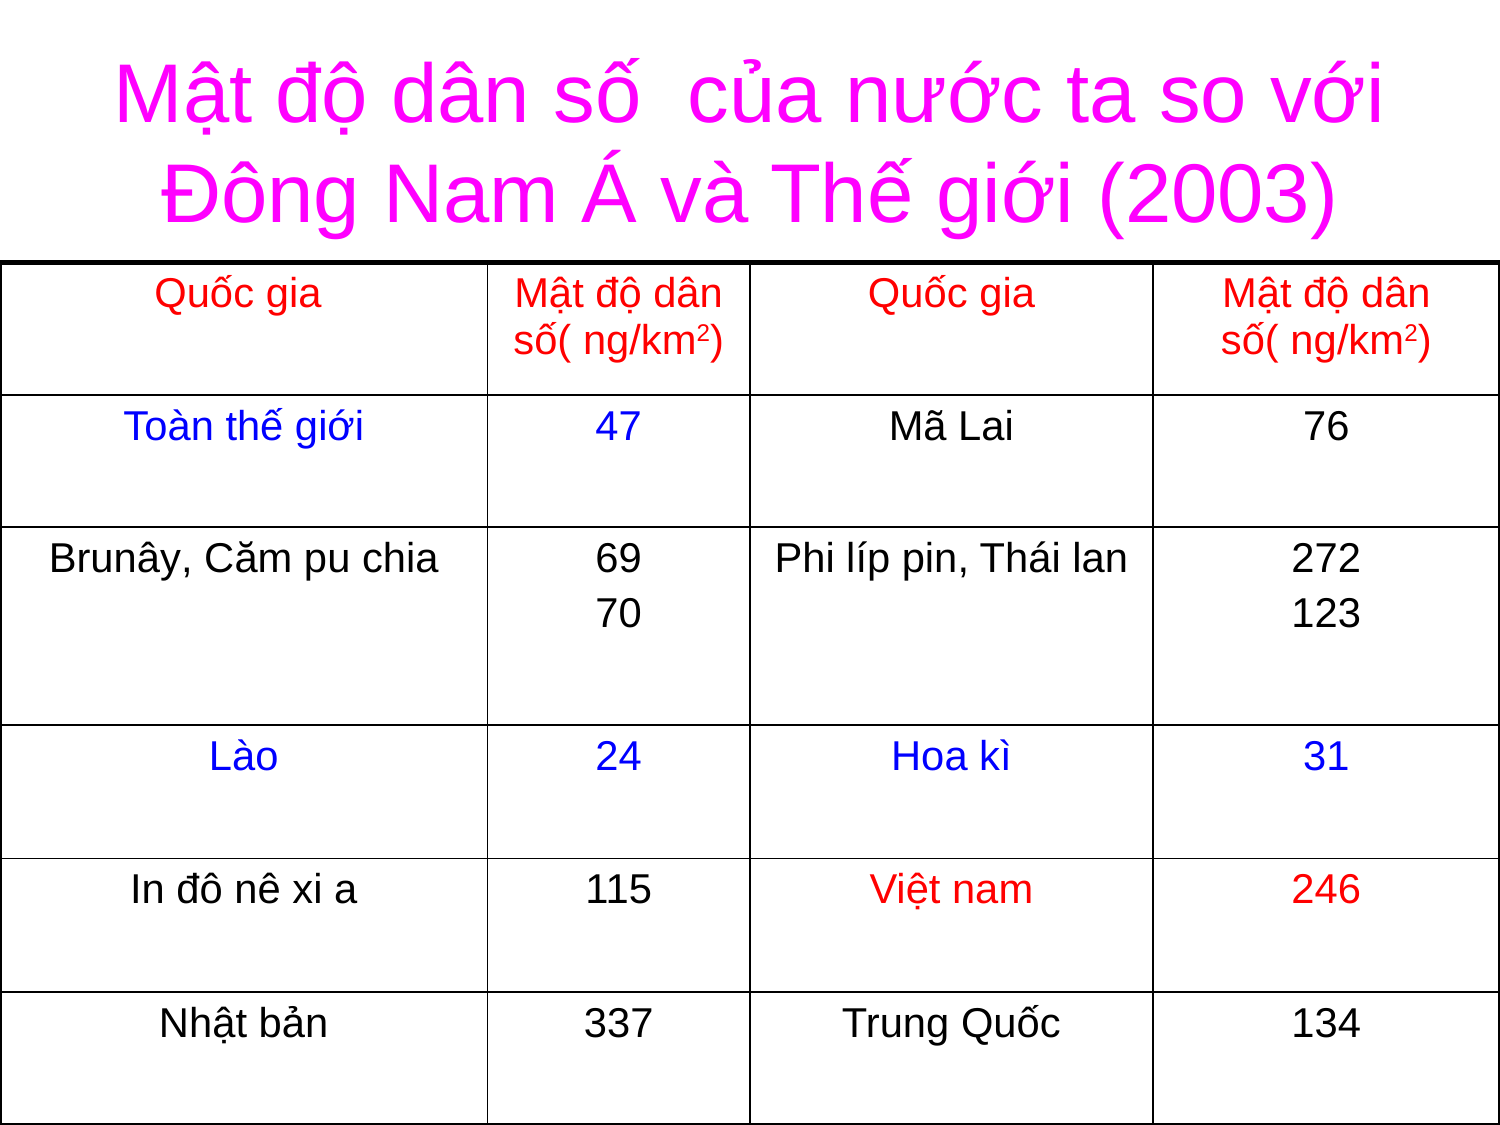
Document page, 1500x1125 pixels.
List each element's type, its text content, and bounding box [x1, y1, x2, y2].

table_cell Phi líp pin, Thái lan [751, 528, 1152, 724]
table_cell 337 [488, 993, 749, 1123]
table_cell Việt nam [751, 859, 1152, 991]
table_cell 47 [488, 396, 749, 526]
table_cell 134 [1154, 993, 1498, 1123]
table_cell 246 [1154, 859, 1498, 991]
table_cell Trung Quốc [751, 993, 1152, 1123]
table_cell In đô nê xi a [2, 859, 487, 991]
table_cell Nhật bản [2, 993, 487, 1123]
table_cell Mã Lai [751, 396, 1152, 526]
table_header Mật độ dân số( ng/km2) [488, 265, 749, 394]
table_cell 69 70 [488, 528, 749, 724]
table_cell 24 [488, 726, 749, 858]
table_header Quốc gia [2, 265, 487, 394]
table_cell 115 [488, 859, 749, 991]
table_cell 76 [1154, 396, 1498, 526]
table_cell 31 [1154, 726, 1498, 858]
table_cell Hoa kì [751, 726, 1152, 858]
table_cell Brunây, Căm pu chia [2, 528, 487, 724]
table_cell Toàn thế giới [2, 396, 487, 526]
table_cell Lào [2, 726, 487, 858]
table_cell 272 123 [1154, 528, 1498, 724]
table_header Mật độ dân số( ng/km2) [1154, 265, 1498, 394]
title Mật độ dân số của nước ta so với Đông Nam Á và Thế giới (2003) [74, 44, 1426, 233]
table_header Quốc gia [751, 265, 1152, 394]
